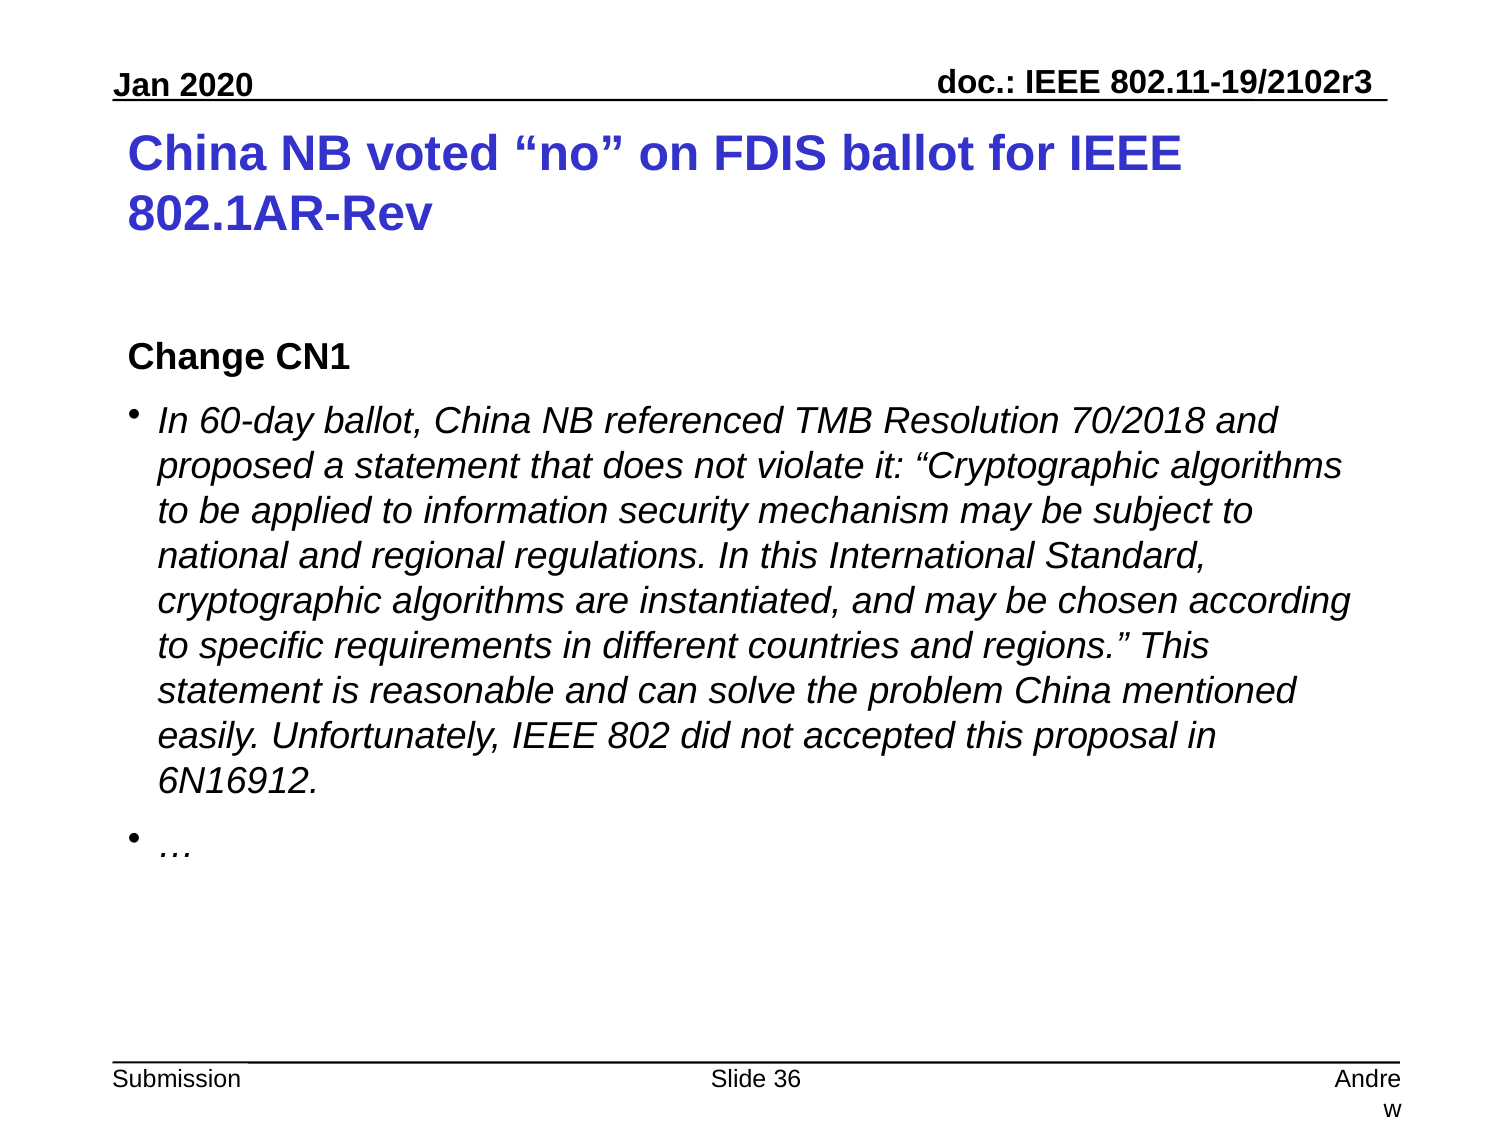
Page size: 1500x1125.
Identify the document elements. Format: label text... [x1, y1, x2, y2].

list Change CN1 In 60-day ballot, China NB referenced TMB Resolution 70/2018 and proposed a statement that does not violate it: “Cryptographic algorithms to be applied to information security mechanism may be subject to national and regional regulations. In this International Standard, cryptographic algorithms are instantiated, and may be chosen according to specific requirements in different countries and regions.” This statement is reasonable and can solve the problem China mentioned easily. Unfortunately, IEEE 802 did not accepted this proposal in 6N16912. … [112, 324, 1388, 1000]
footer Andrew Myles, Cisco [1320, 1061, 1402, 1093]
title China NB voted “no” on FDIS ballot for IEEE 802.1AR-Rev [112, 112, 1388, 288]
slide_number Slide 36 [709, 1061, 803, 1093]
